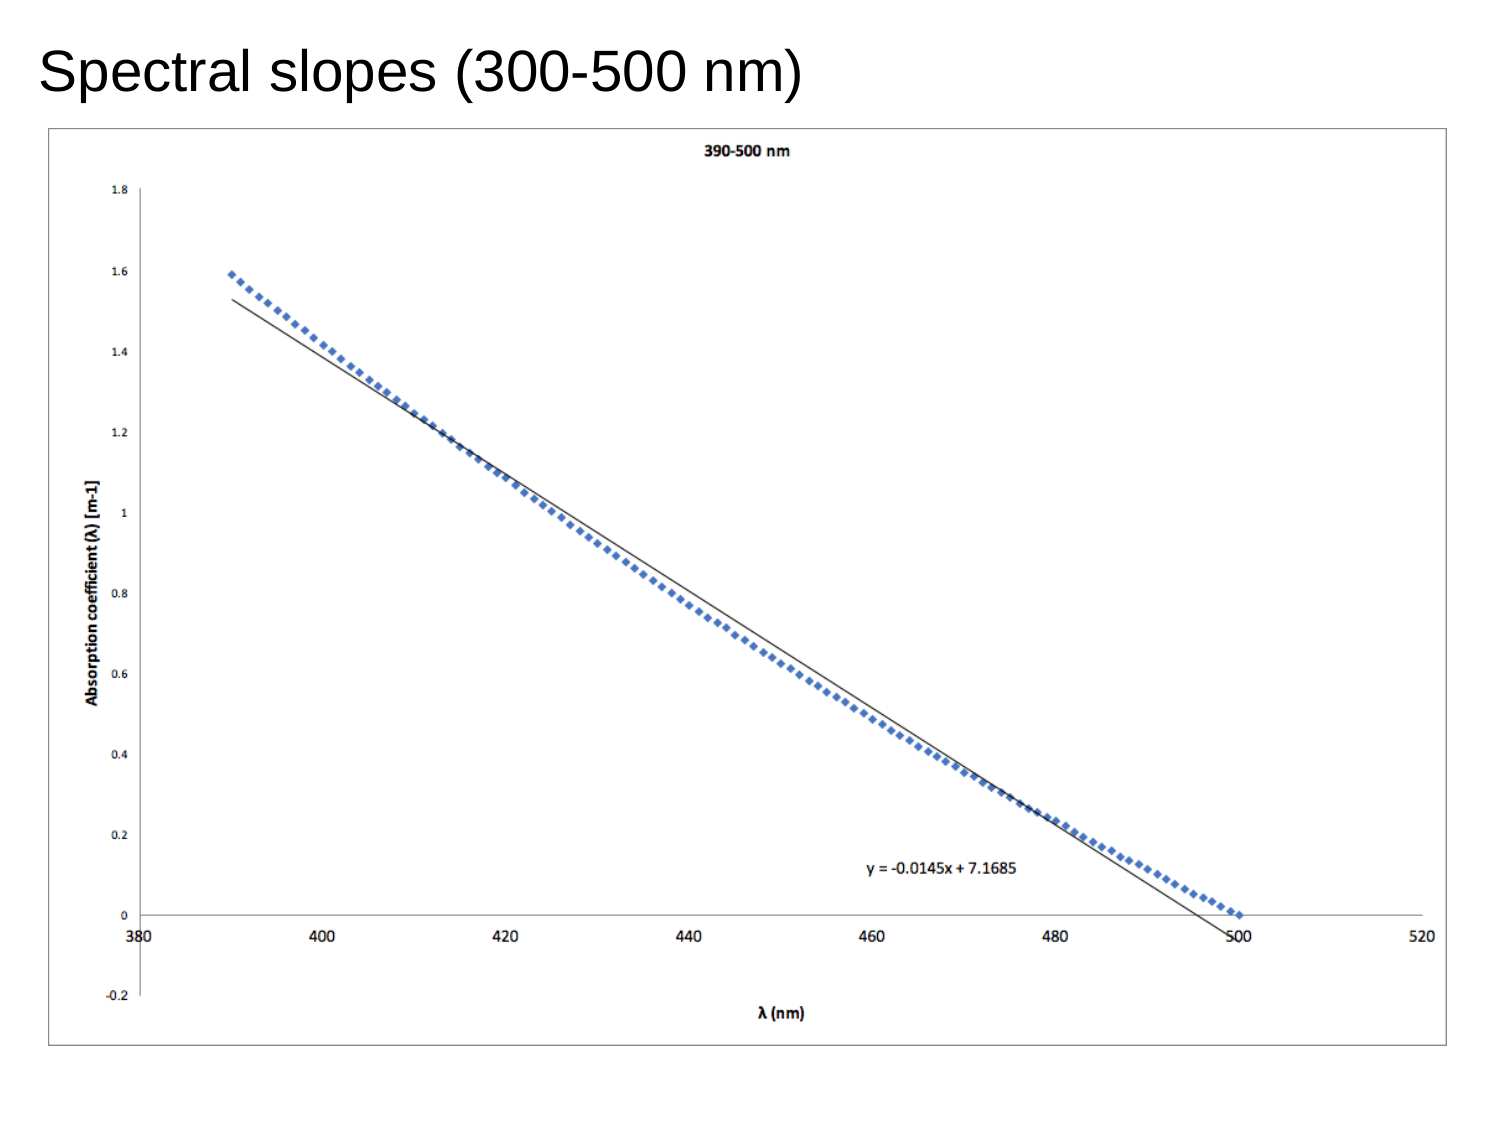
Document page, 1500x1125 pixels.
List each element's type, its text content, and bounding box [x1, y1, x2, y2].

title Spectral slopes (300-500 nm) [23, 18, 1422, 144]
picture [48, 128, 1447, 1047]
